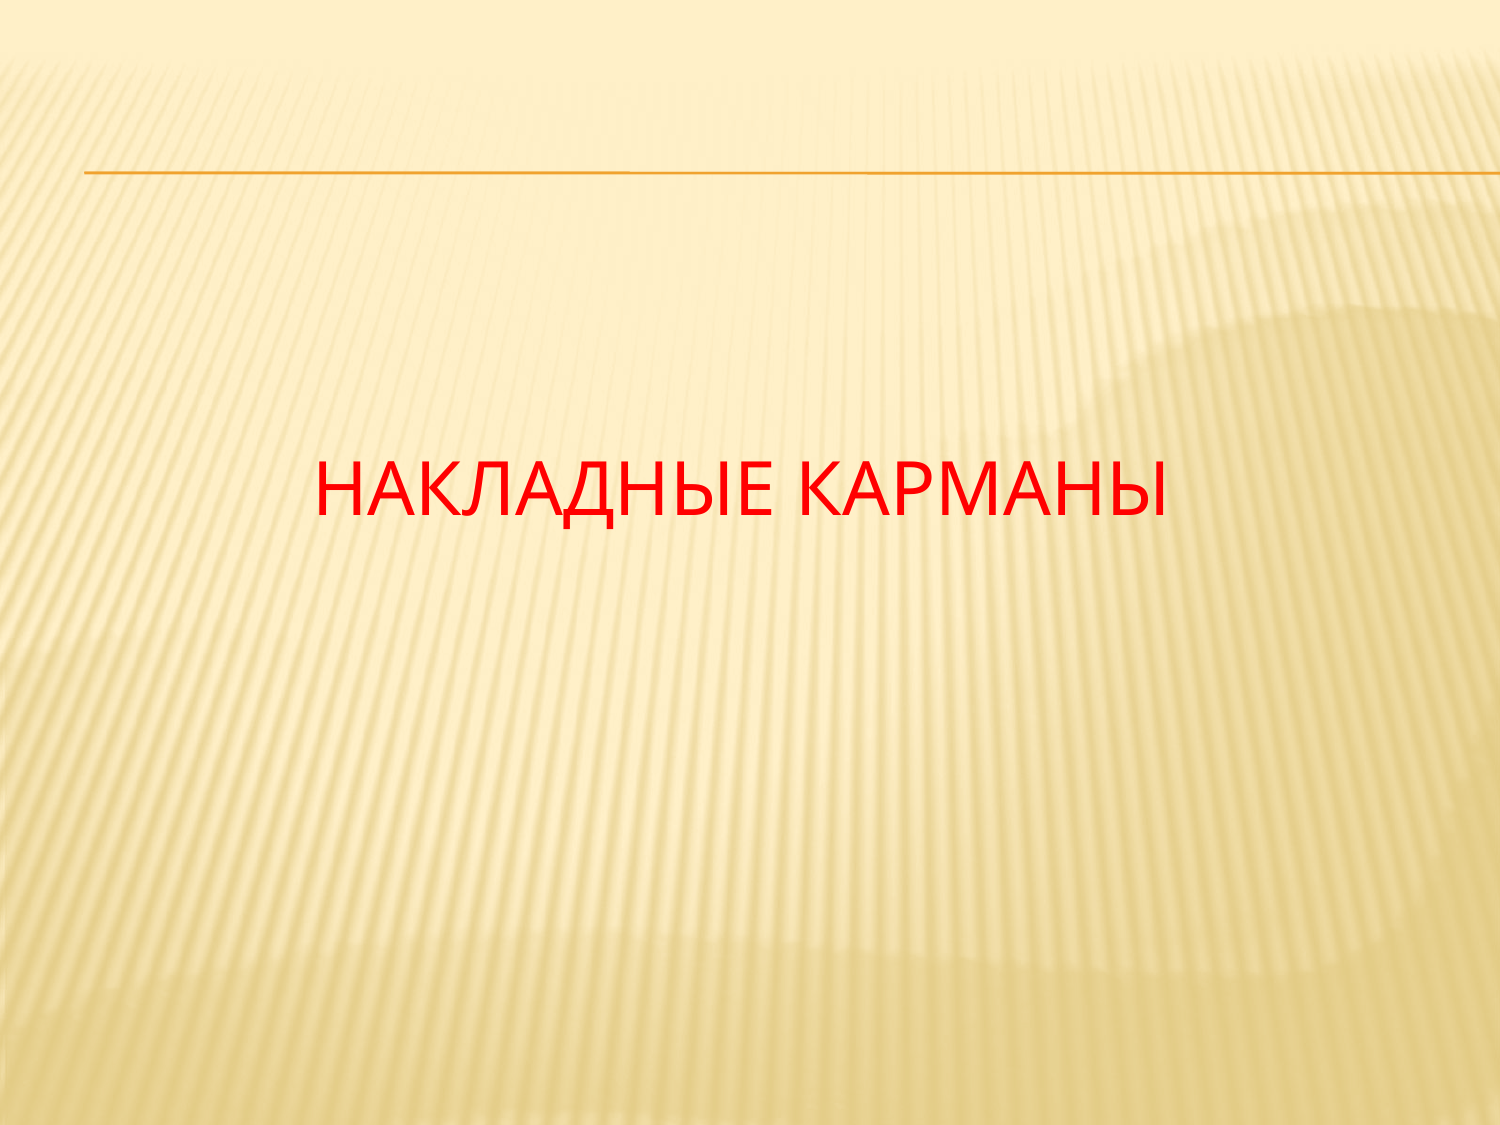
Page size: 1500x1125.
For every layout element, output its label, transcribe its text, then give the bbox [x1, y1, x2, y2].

title Накладные карманы [29, 338, 1455, 634]
